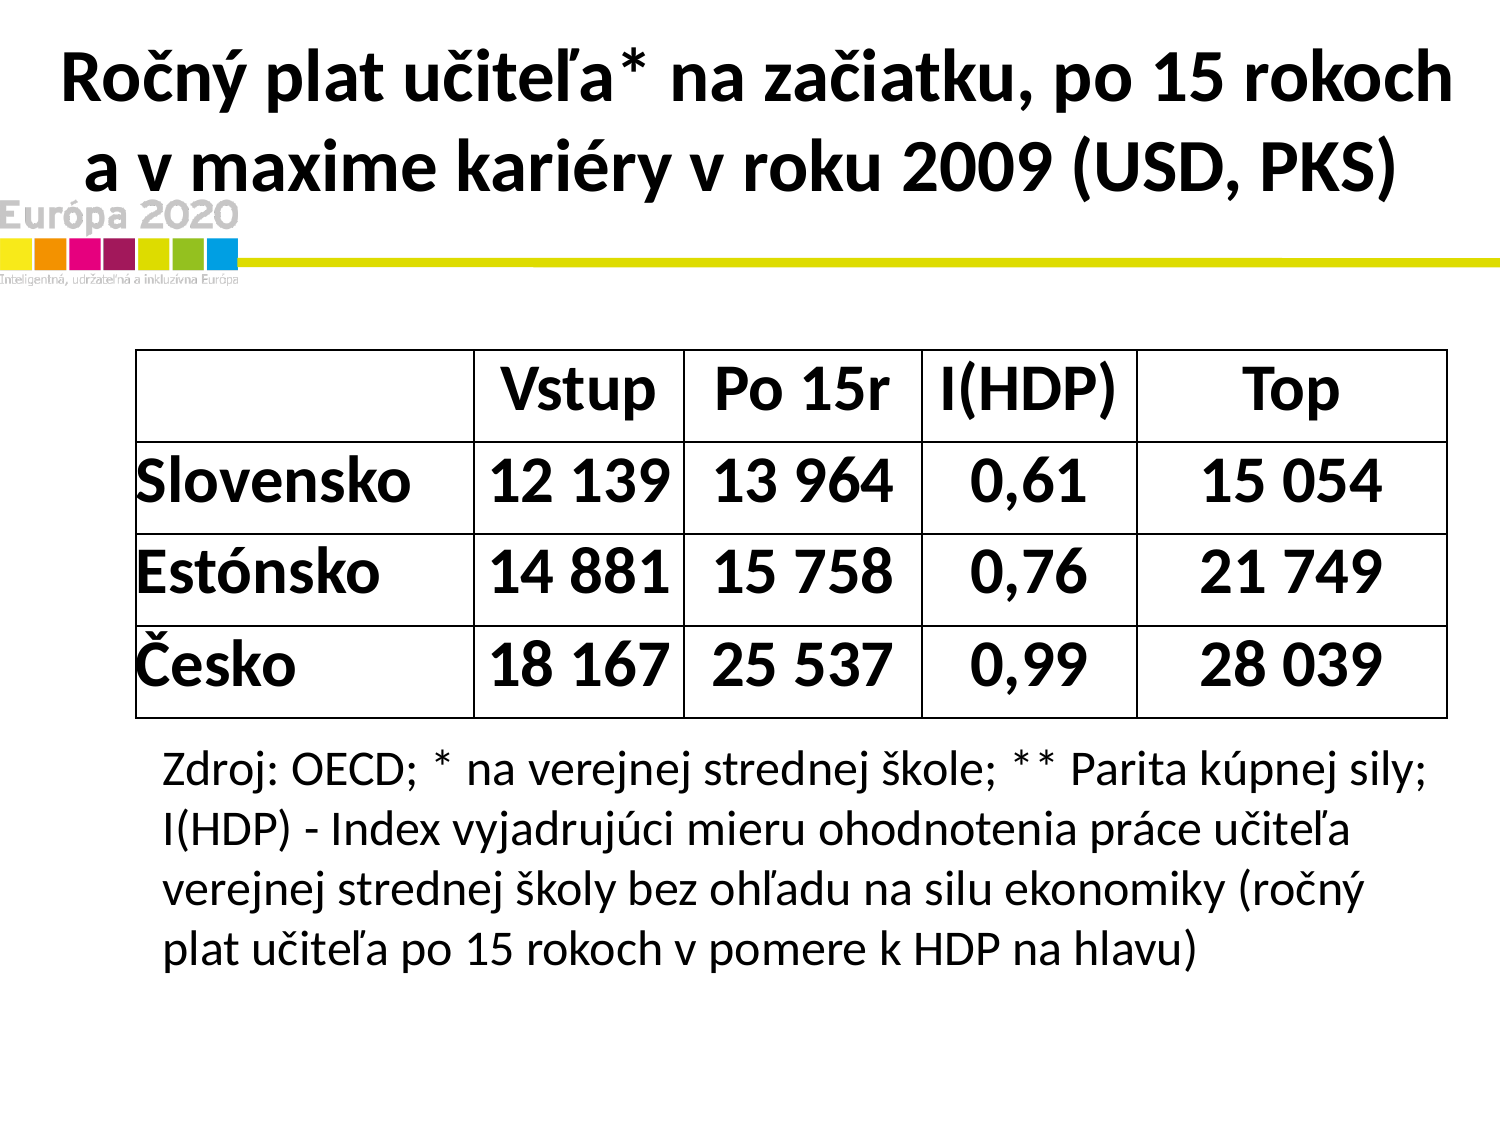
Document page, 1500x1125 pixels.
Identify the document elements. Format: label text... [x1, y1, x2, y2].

table_cell 14 881 [475, 535, 683, 625]
title Ročný plat učiteľa* na začiatku, po 15 rokoch a v maxime kariéry v roku 2009 (USD, PKS) [0, 0, 1500, 233]
table_cell 18 167 [475, 627, 683, 717]
table_cell 0,76 [923, 535, 1136, 625]
table_cell 28 039 [1138, 627, 1446, 717]
table_header Top [1138, 351, 1446, 441]
table_header Po 15r [685, 351, 921, 441]
table_header I(HDP) [923, 351, 1136, 441]
table_cell 21 749 [1138, 535, 1446, 625]
table_cell 25 537 [685, 627, 921, 717]
table_cell 12 139 [475, 443, 683, 533]
picture [0, 199, 238, 287]
table_cell Česko [137, 627, 473, 717]
table_cell 13 964 [685, 443, 921, 533]
table_cell 15 758 [685, 535, 921, 625]
table_cell 15 054 [1138, 443, 1446, 533]
table_header [137, 351, 473, 441]
text_box Zdroj: OECD; * na verejnej strednej škole; ** Parita kúpnej sily; I(HDP) - Index vyjadrujúci mieru ohodnotenia práce učiteľa verejnej strednej školy bez ohľadu na silu ekonomiky (ročný plat učiteľa po 15 rokoch v pomere k HDP na hlavu) [147, 727, 1459, 983]
table_header Vstup [475, 351, 683, 441]
table_cell Slovensko [137, 443, 473, 533]
list [62, 290, 1500, 941]
table_cell Estónsko [137, 535, 473, 625]
table_cell 0,61 [923, 443, 1136, 533]
table_cell 0,99 [923, 627, 1136, 717]
